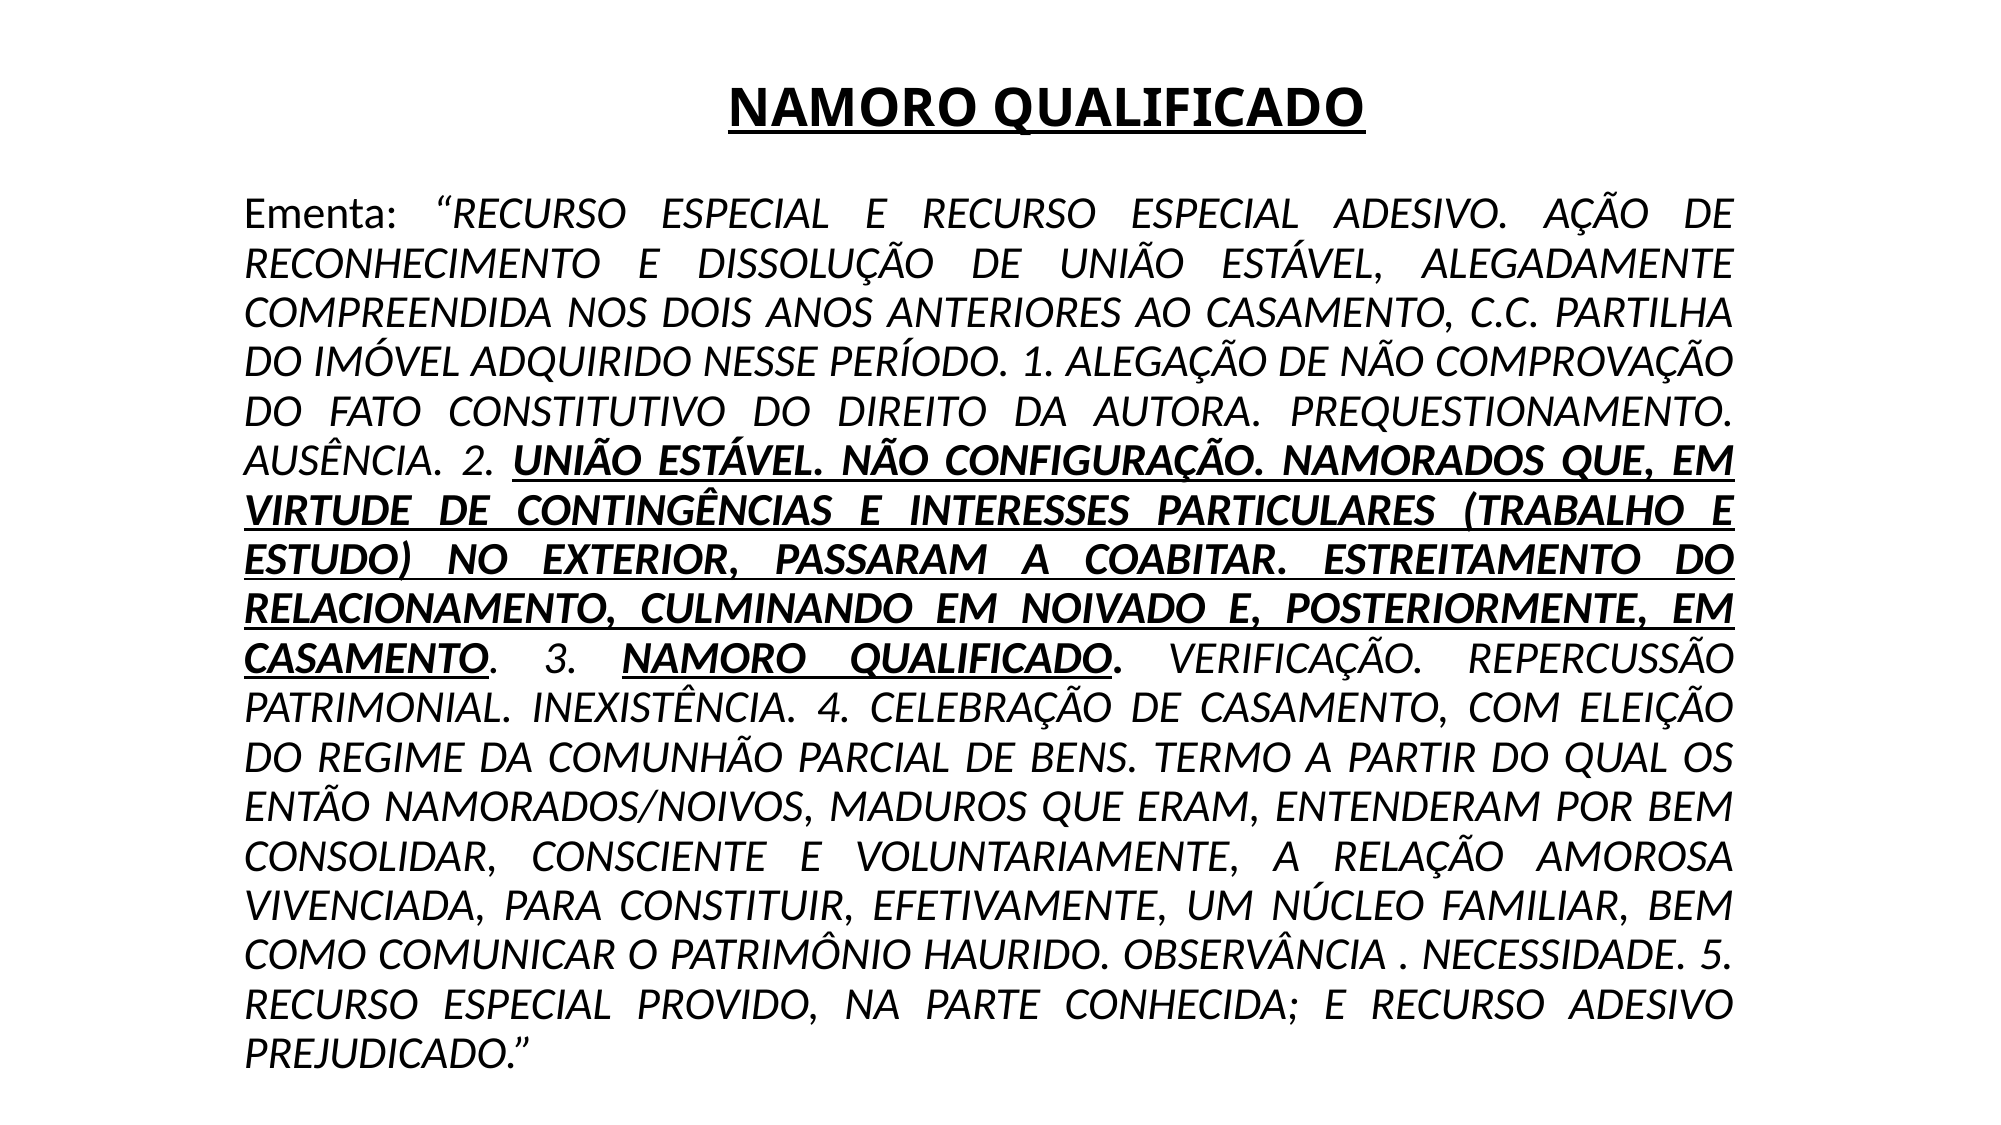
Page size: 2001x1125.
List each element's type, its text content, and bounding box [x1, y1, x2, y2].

subtitle Ementa: “RECURSO ESPECIAL E RECURSO ESPECIAL ADESIVO. AÇÃO DE RECONHECIMENTO E DISSOLUÇÃO DE UNIÃO ESTÁVEL, ALEGADAMENTE COMPREENDIDA NOS DOIS ANOS ANTERIORES AO CASAMENTO, C.C. PARTILHA DO IMÓVEL ADQUIRIDO NESSE PERÍODO. 1. ALEGAÇÃO DE NÃO COMPROVAÇÃO DO FATO CONSTITUTIVO DO DIREITO DA AUTORA. PREQUESTIONAMENTO. AUSÊNCIA. 2. UNIÃO ESTÁVEL. NÃO CONFIGURAÇÃO. NAMORADOS QUE, EM VIRTUDE DE CONTINGÊNCIAS E INTERESSES PARTICULARES (TRABALHO E ESTUDO) NO EXTERIOR, PASSARAM A COABITAR. ESTREITAMENTO DO RELACIONAMENTO, CULMINANDO EM NOIVADO E, POSTERIORMENTE, EM CASAMENTO. 3. NAMORO QUALIFICADO. VERIFICAÇÃO. REPERCUSSÃO PATRIMONIAL. INEXISTÊNCIA. 4. CELEBRAÇÃO DE CASAMENTO, COM ELEIÇÃO DO REGIME DA COMUNHÃO PARCIAL DE BENS. TERMO A PARTIR DO QUAL OS ENTÃO NAMORADOS/NOIVOS, MADUROS QUE ERAM, ENTENDERAM POR BEM CONSOLIDAR, CONSCIENTE E VOLUNTARIAMENTE, A RELAÇÃO AMOROSA VIVENCIADA, PARA CONSTITUIR, EFETIVAMENTE, UM NÚCLEO FAMILIAR, BEM COMO COMUNICAR O PATRIMÔNIO HAURIDO. OBSERVÂNCIA . NECESSIDADE. 5. RECURSO ESPECIAL PROVIDO, NA PARTE CONHECIDA; E RECURSO ADESIVO PREJUDICADO.” [228, 181, 1750, 1085]
title NAMORO QUALIFICADO [344, 72, 1750, 146]
